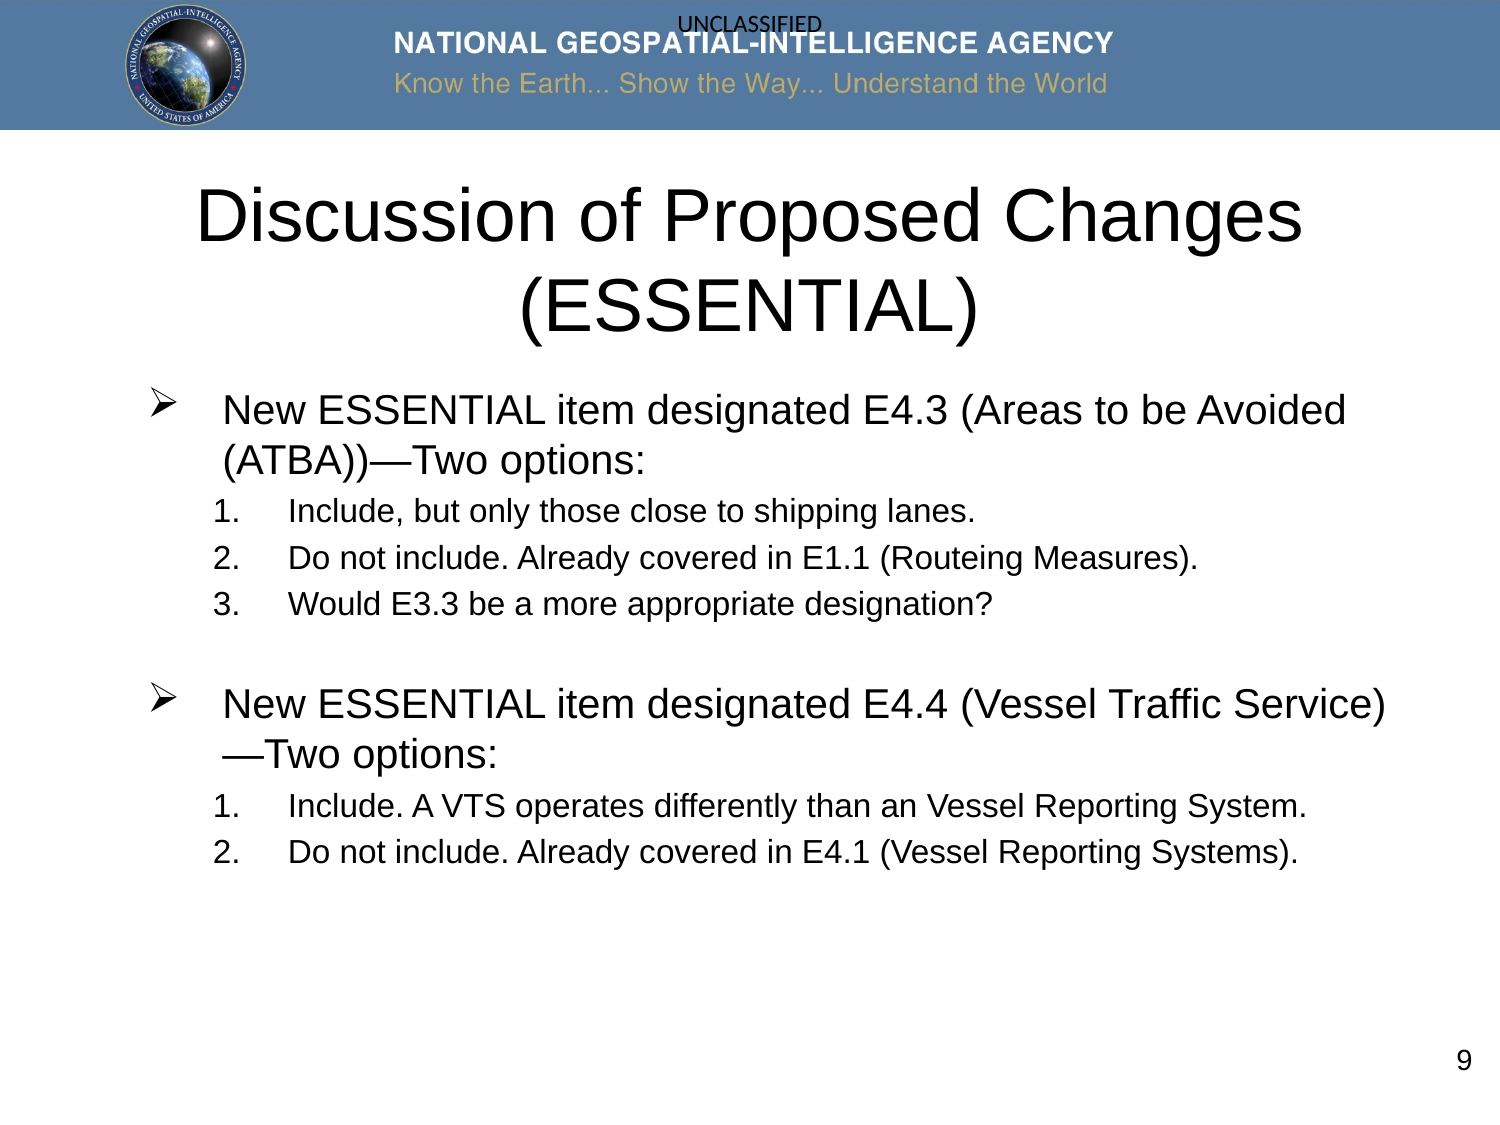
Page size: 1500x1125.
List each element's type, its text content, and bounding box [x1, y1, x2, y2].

picture [0, 0, 1500, 130]
title Discussion of Proposed Changes (ESSENTIAL) [74, 162, 1426, 351]
list New ESSENTIAL item designated E4.3 (Areas to be Avoided (ATBA))—Two options: Include, but only those close to shipping lanes. Do not include. Already covered in E1.1 (Routeing Measures). Would E3.3 be a more appropriate designation? New ESSENTIAL item designated E4.4 (Vessel Traffic Service)—Two options: Include. A VTS operates differently than an Vessel Reporting System. Do not include. Already covered in E4.1 (Vessel Reporting Systems). [74, 374, 1426, 1026]
